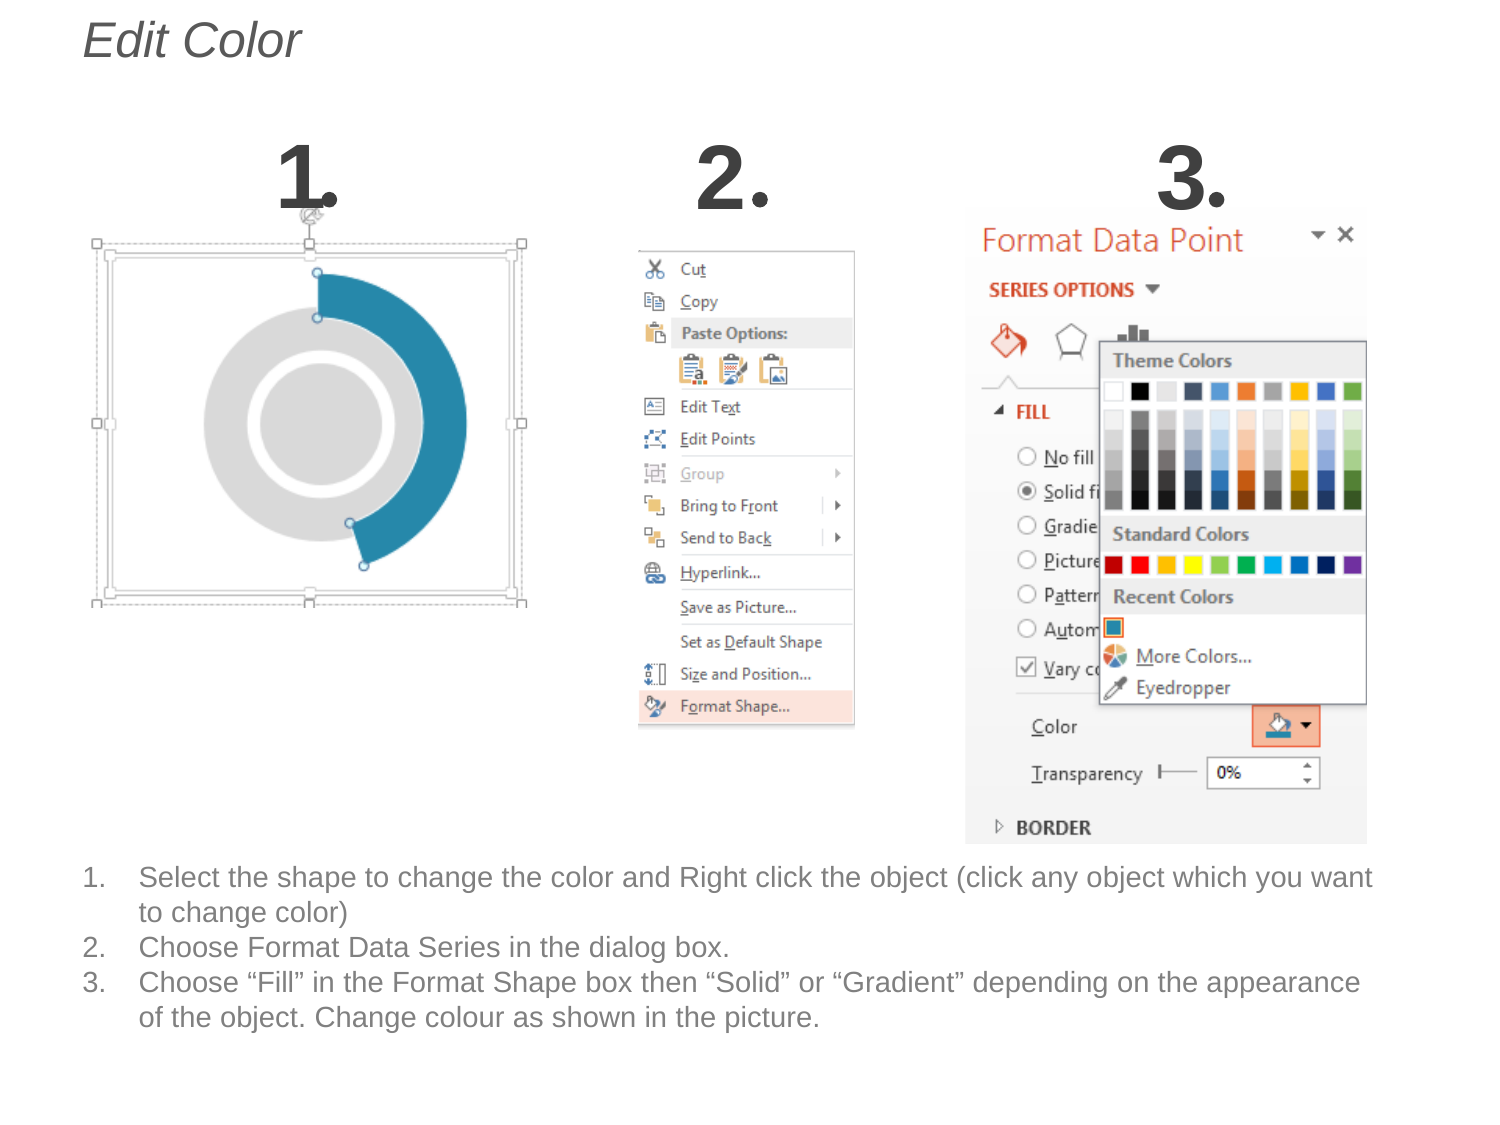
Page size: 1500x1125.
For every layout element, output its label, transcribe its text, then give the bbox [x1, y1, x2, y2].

picture [638, 250, 855, 730]
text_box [257, 134, 344, 210]
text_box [678, 135, 768, 211]
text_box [1139, 135, 1225, 211]
text_box Edit Color [67, 0, 1500, 75]
text_box Select the shape to change the color and Right click the object (click any object which you want to change color) Choose Format Data Series in the dialog box. Choose “Fill” in the Format Shape box then “Solid” or “Gradient” depending on the appearance of the object. Change colour as shown in the picture. [67, 851, 1397, 1041]
picture [81, 194, 528, 608]
picture [965, 207, 1367, 844]
